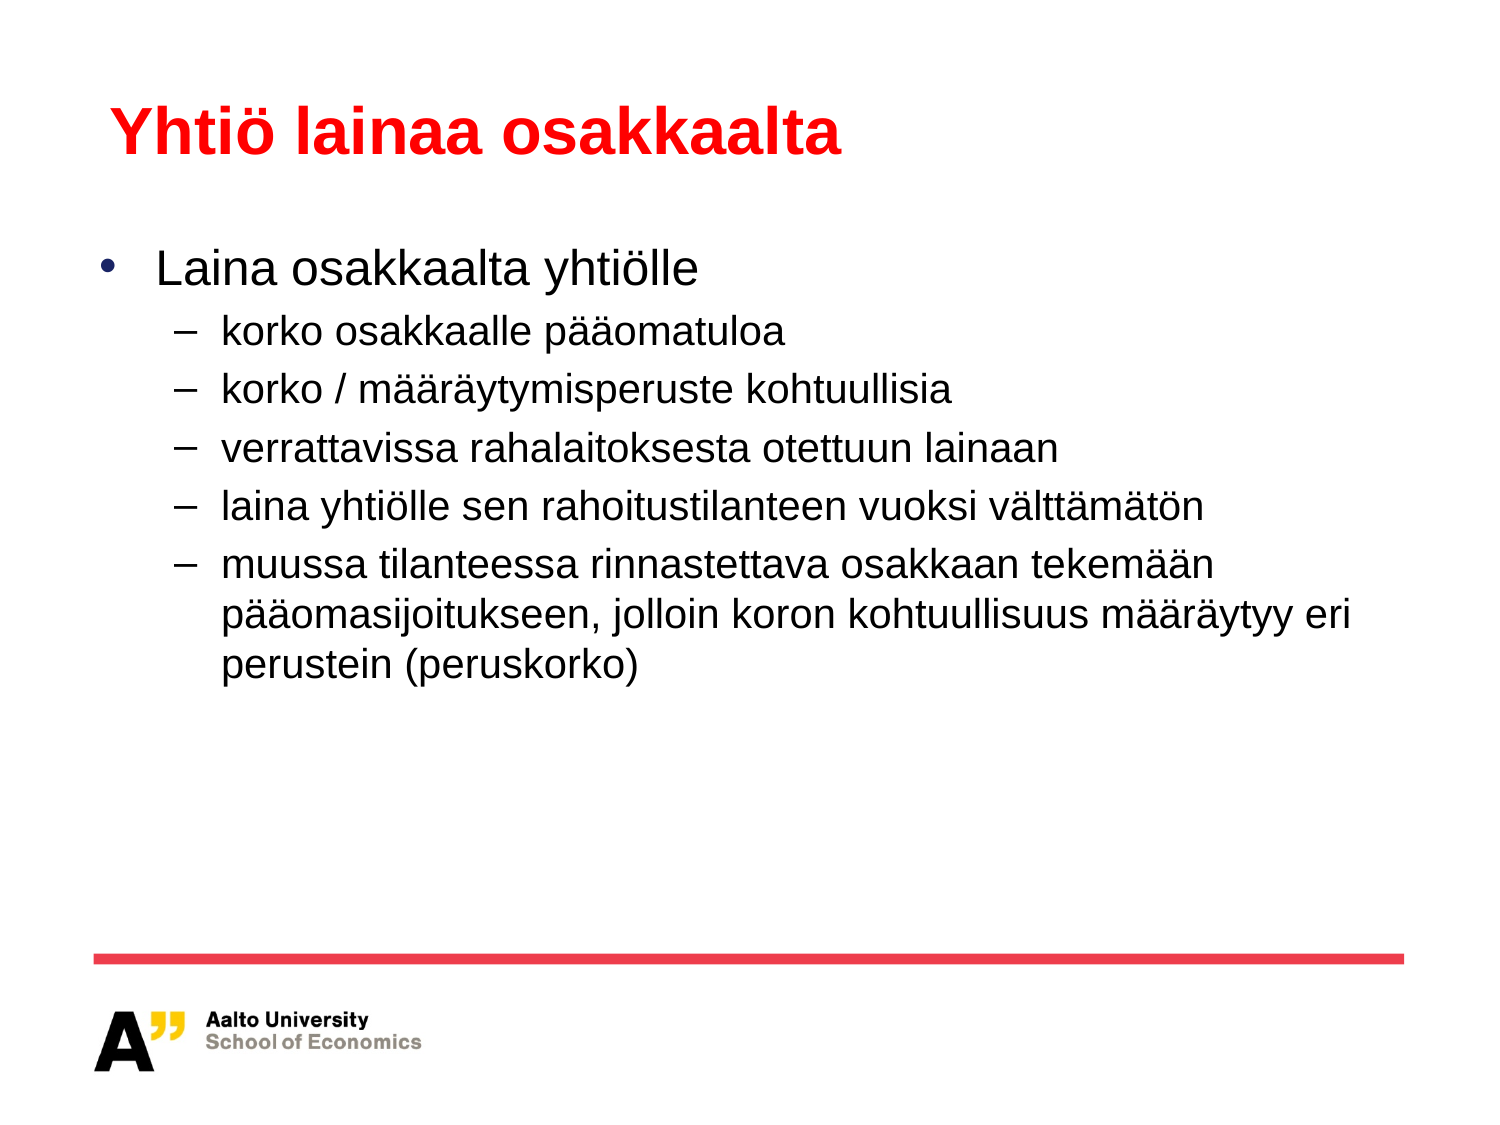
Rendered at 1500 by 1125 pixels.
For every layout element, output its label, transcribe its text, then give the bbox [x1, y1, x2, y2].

picture [0, 977, 473, 1125]
title Yhtiö lainaa osakkaalta [93, 79, 1405, 227]
list Laina osakkaalta yhtiölle korko osakkaalle pääomatuloa korko / määräytymisperuste kohtuullisia verrattavissa rahalaitoksesta otettuun lainaan laina yhtiölle sen rahoitustilanteen vuoksi välttämätön muussa tilanteessa rinnastettava osakkaan tekemään pääomasijoitukseen, jolloin koron kohtuullisuus määräytyy eri perustein (peruskorko) [83, 227, 1472, 904]
